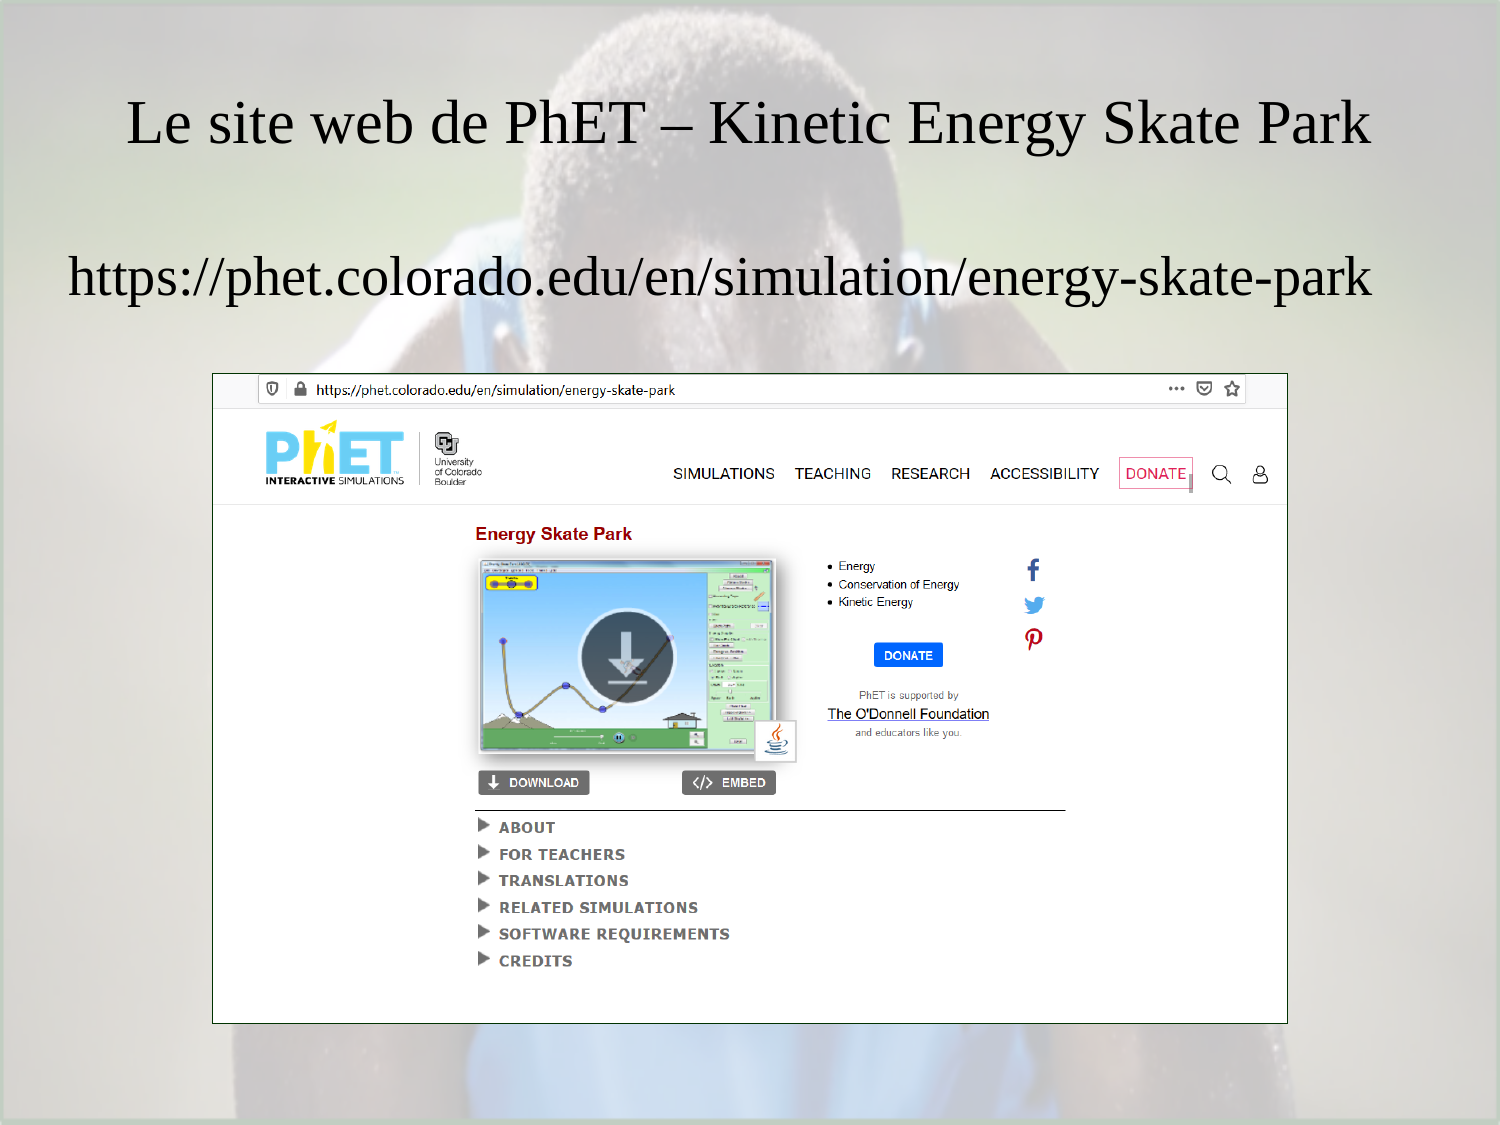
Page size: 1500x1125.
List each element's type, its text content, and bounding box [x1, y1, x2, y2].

text_box https://phet.colorado.edu/en/simulation/energy-skate-park [53, 231, 1447, 314]
title Le site web de PhET – Kinetic Energy Skate Park [103, 59, 1397, 187]
picture [212, 373, 1288, 1024]
